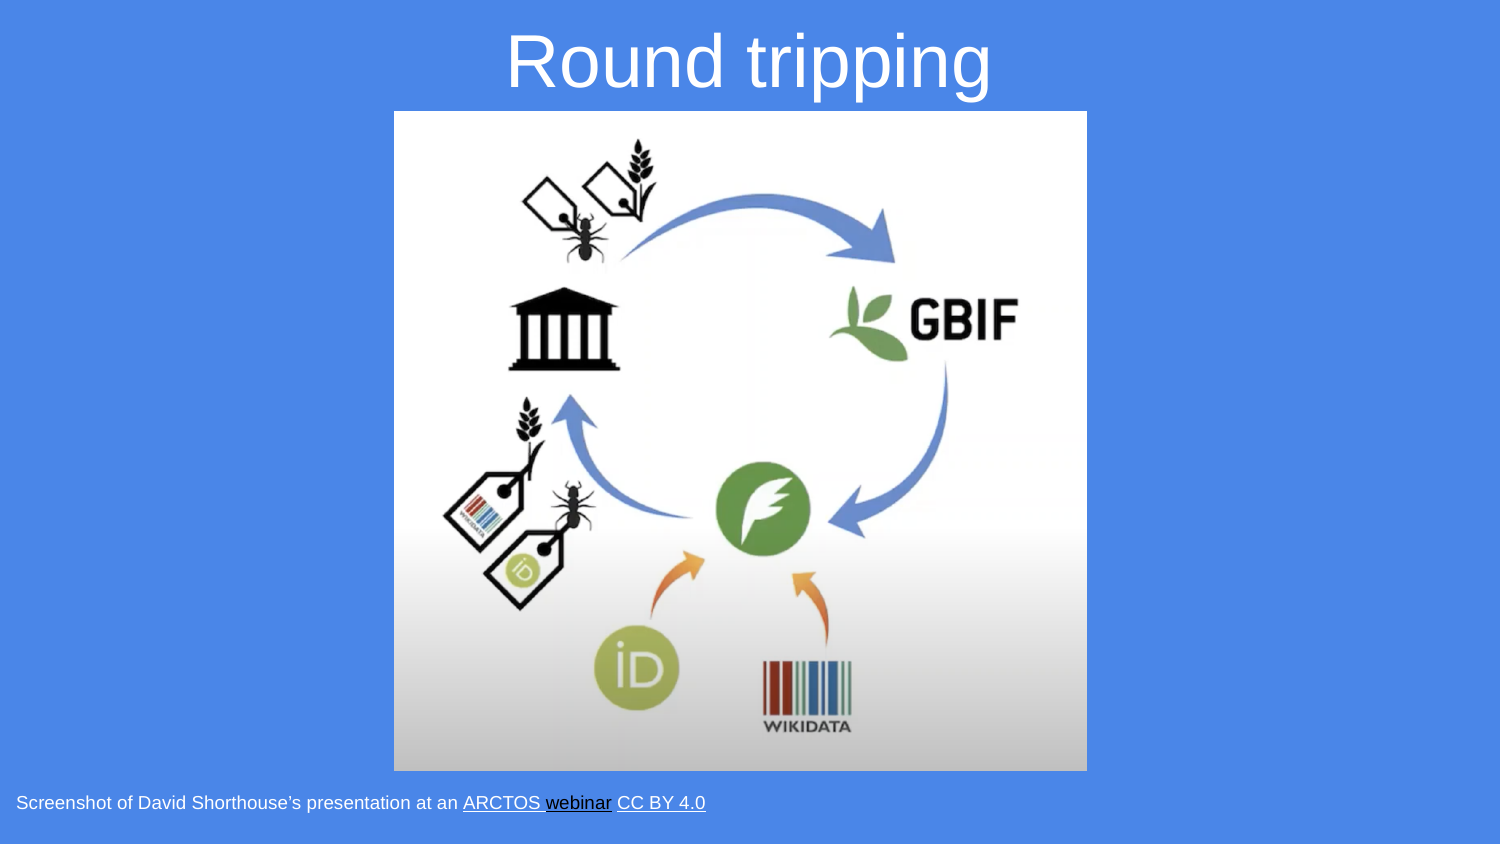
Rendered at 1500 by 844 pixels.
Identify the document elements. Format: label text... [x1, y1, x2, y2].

text_box Screenshot of David Shorthouse’s presentation at an ARCTOS webinar CC BY 4.0 [1, 776, 1460, 844]
text_box Round tripping [5, 3, 1494, 112]
picture [393, 111, 1087, 771]
